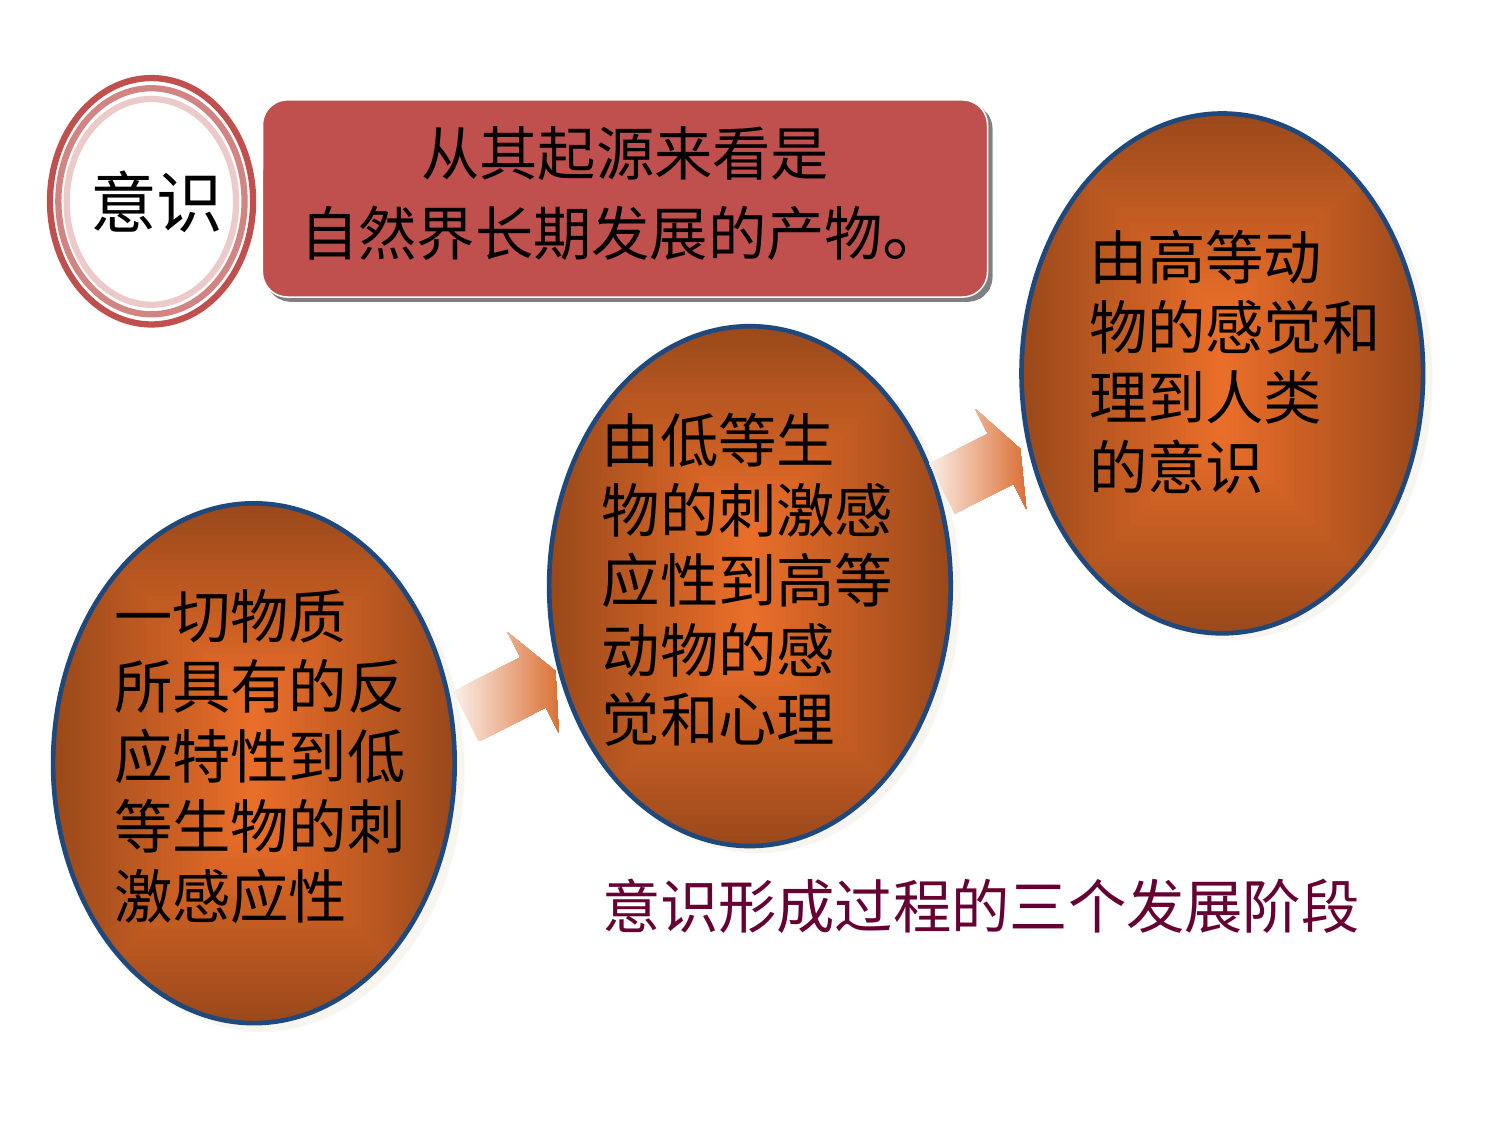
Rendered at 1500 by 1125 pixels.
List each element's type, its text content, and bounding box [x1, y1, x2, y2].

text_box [49, 77, 999, 325]
text_box [956, 408, 1007, 514]
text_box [524, 333, 951, 847]
text_box [466, 658, 519, 742]
text_box 意识形成过程的三个发展阶段 [587, 862, 1425, 948]
text_box [507, 632, 519, 655]
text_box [1012, 111, 1438, 634]
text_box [37, 498, 463, 1024]
